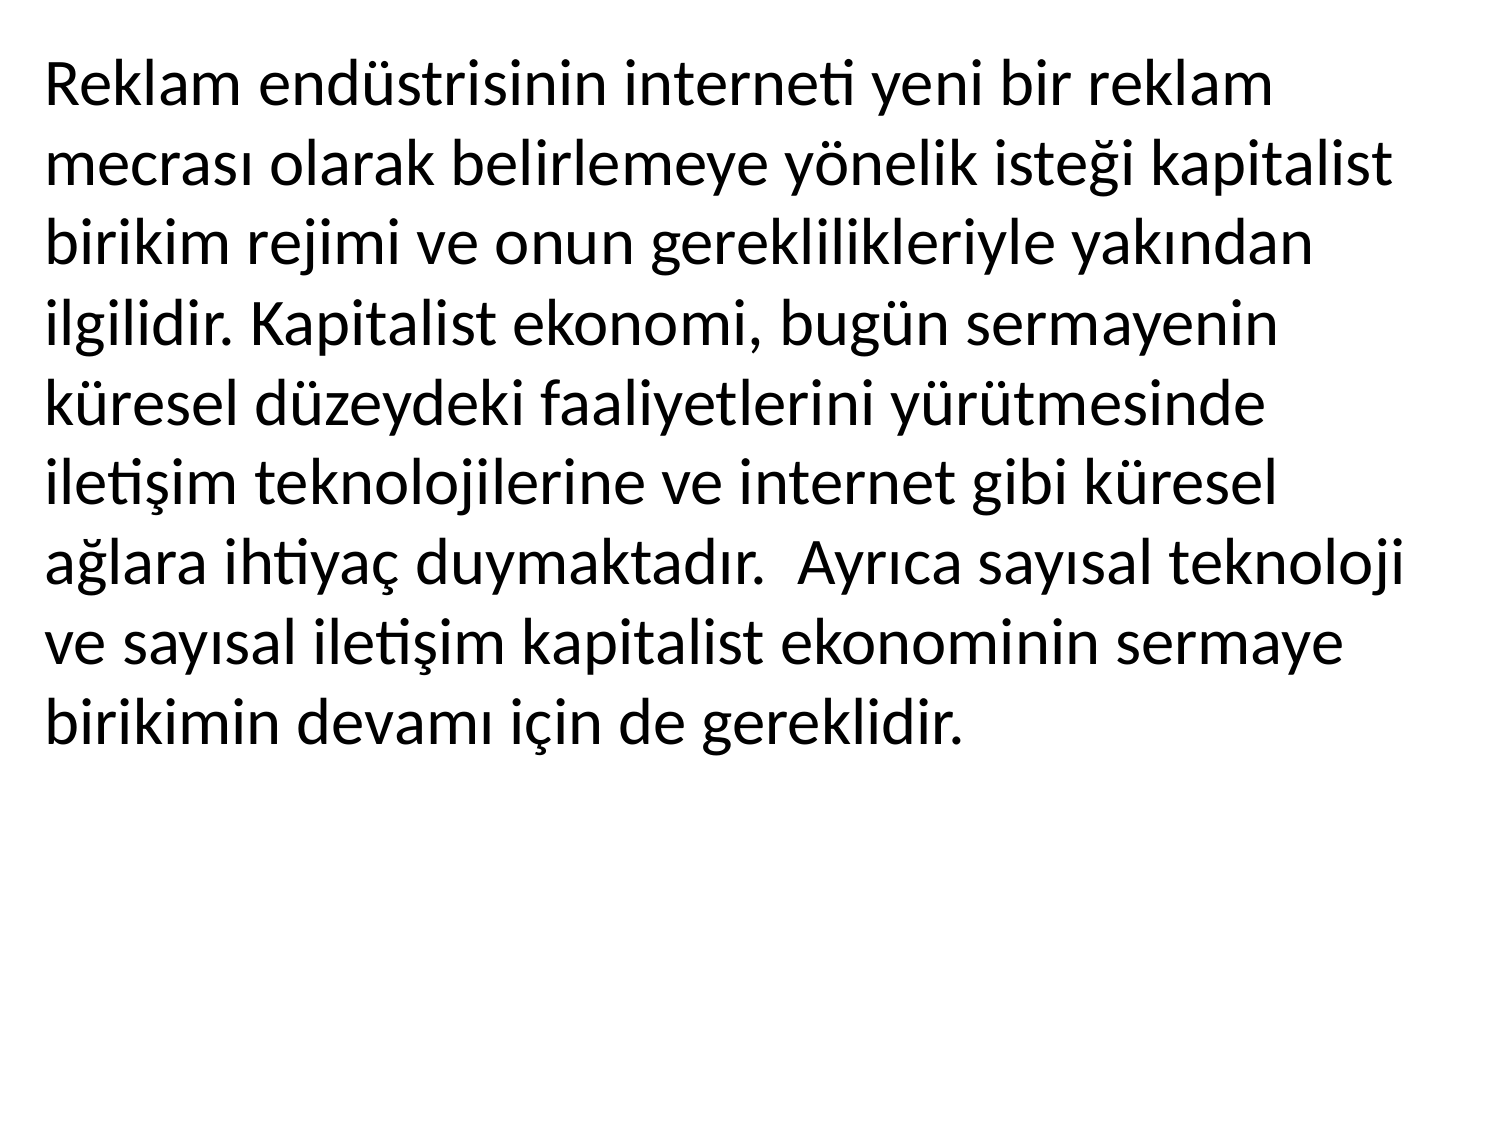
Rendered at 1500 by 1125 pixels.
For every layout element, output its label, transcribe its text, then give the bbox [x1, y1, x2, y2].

list Reklam endüstrisinin interneti yeni bir reklam mecrası olarak belirlemeye yönelik isteği kapitalist birikim rejimi ve onun gereklilikleriyle yakından ilgilidir. Kapitalist ekonomi, bugün sermayenin küresel düzeydeki faaliyetlerini yürütmesinde iletişim teknolojilerine ve internet gibi küresel ağlara ihtiyaç duymaktadır. Ayrıca sayısal teknoloji ve sayısal iletişim kapitalist ekonominin sermaye birikimin devamı için de gereklidir. [29, 30, 1471, 1083]
